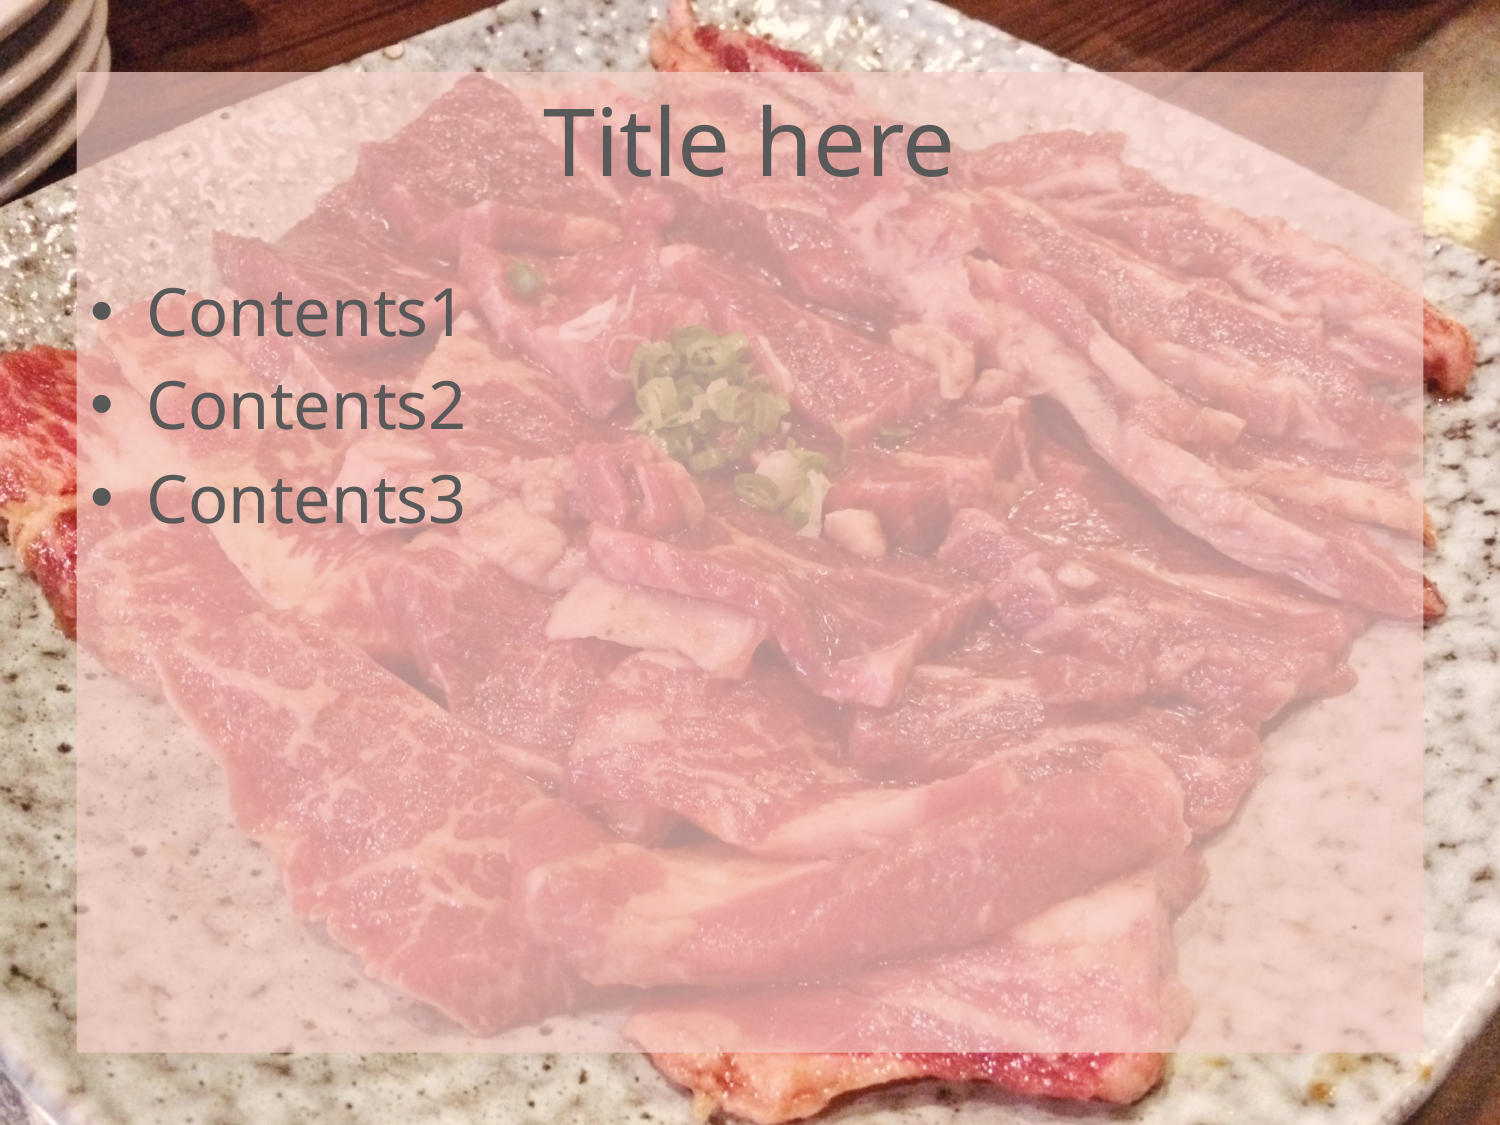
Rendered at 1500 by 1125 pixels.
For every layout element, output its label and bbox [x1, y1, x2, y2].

text_box [0, 0, 1500, 1125]
